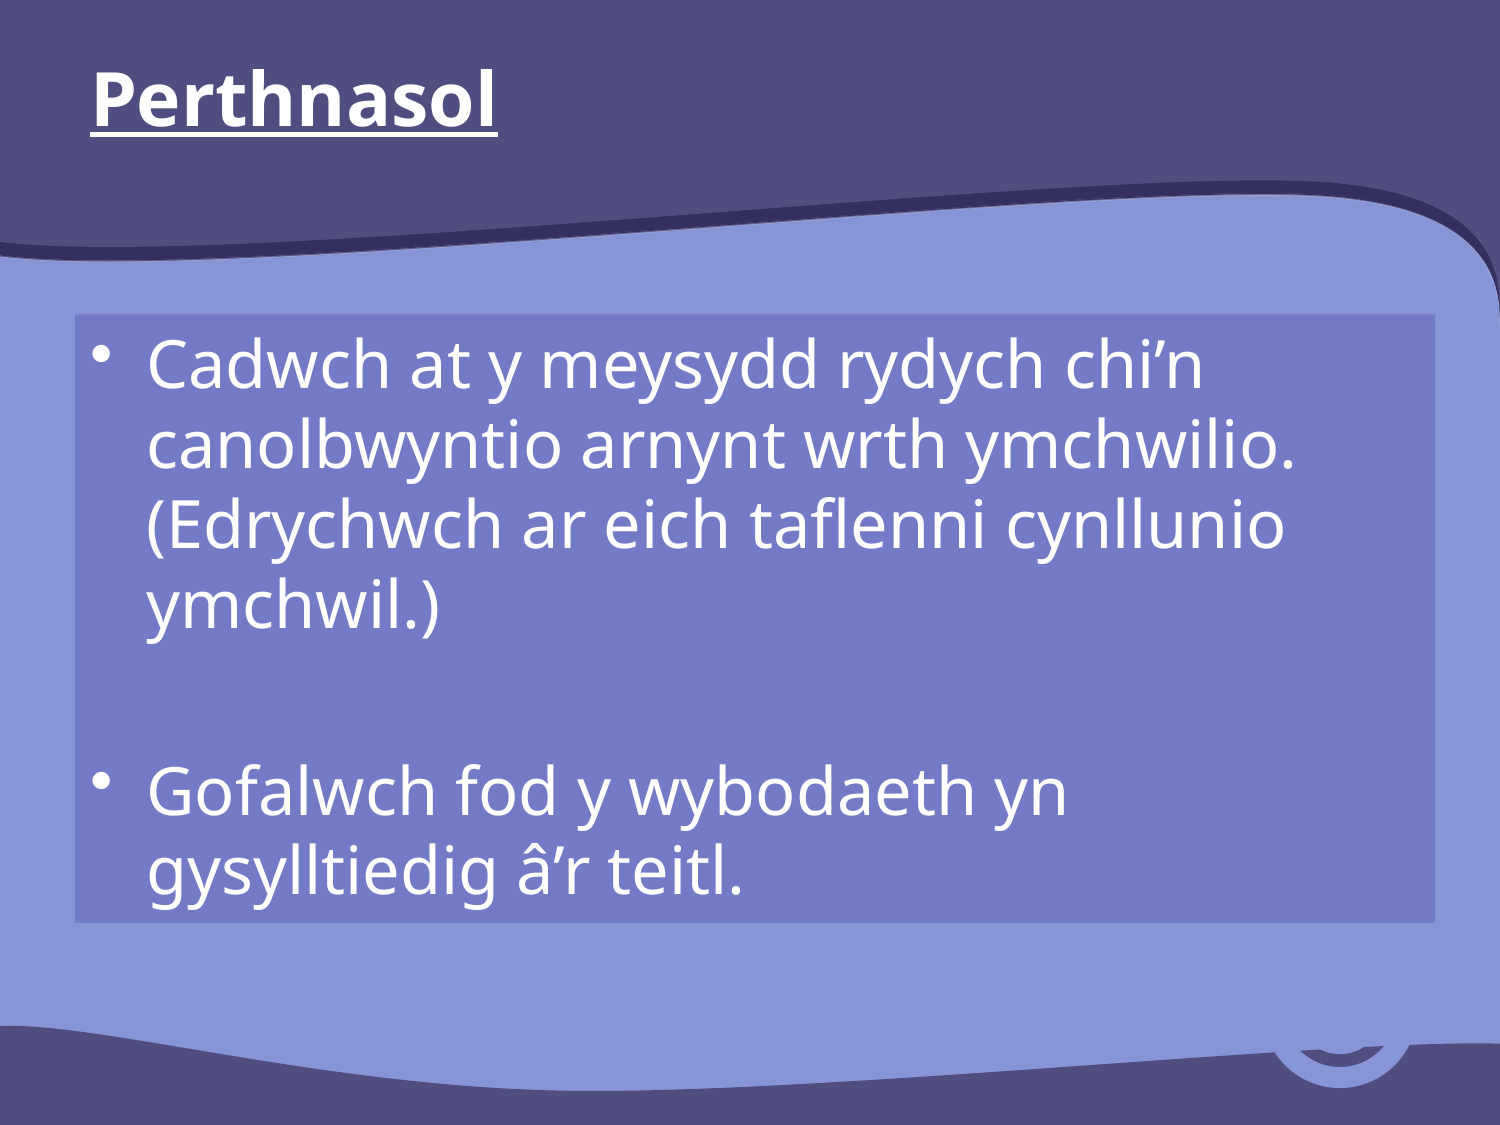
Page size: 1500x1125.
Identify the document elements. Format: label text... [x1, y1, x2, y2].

list Cadwch at y meysydd rydych chi’n canolbwyntio arnynt wrth ymchwilio. (Edrychwch ar eich taflenni cynllunio ymchwil.) Gofalwch fod y wybodaeth yn gysylltiedig â’r teitl. [74, 314, 1436, 924]
title Perthnasol [74, 30, 1406, 162]
